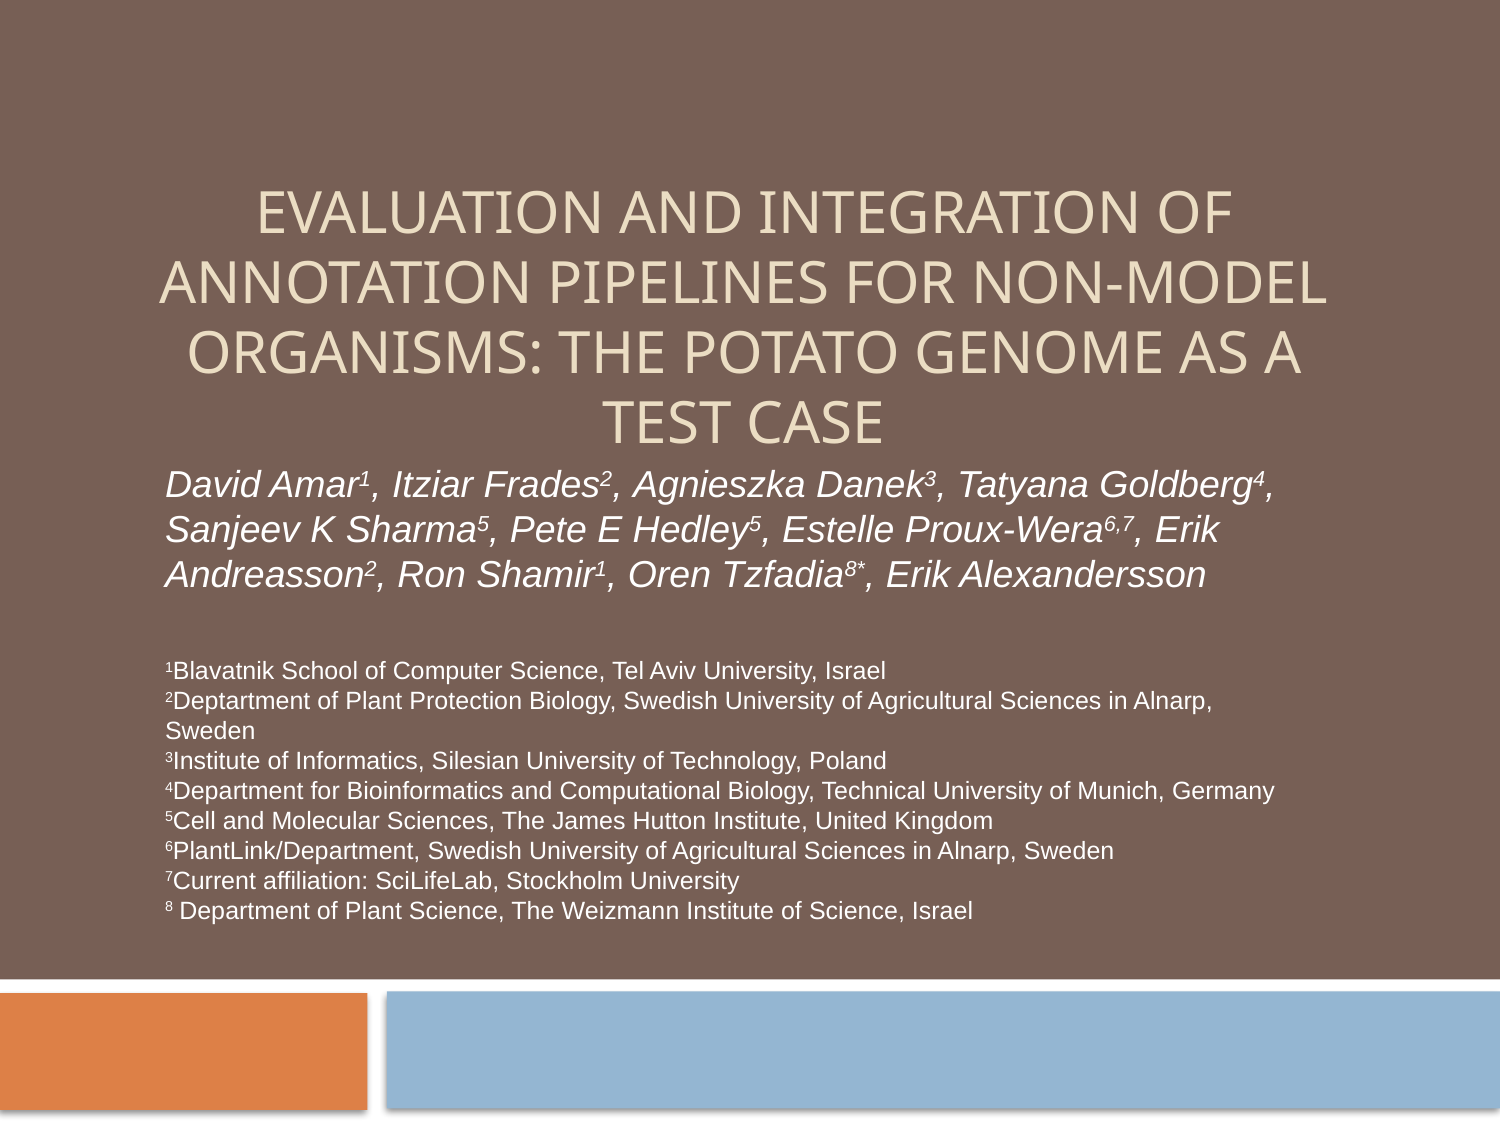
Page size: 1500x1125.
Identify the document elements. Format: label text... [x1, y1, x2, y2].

text_box [412, 976, 1325, 1113]
title Evaluation and integration of annotation pipelines for non-model organisms: the potato genome as a test case [99, 162, 1388, 463]
text_box David Amar1, Itziar Frades2, Agnieszka Danek3, Tatyana Goldberg4, Sanjeev K Sharma5, Pete E Hedley5, Estelle Proux-Wera6,7, Erik Andreasson2, Ron Shamir1, Oren Tzfadia8*, Erik Alexandersson 1Blavatnik School of Computer Science, Tel Aviv University, Israel 2Deptartment of Plant Protection Biology, Swedish University of Agricultural Sciences in Alnarp, Sweden 3Institute of Informatics, Silesian University of Technology, Poland 4Department for Bioinformatics and Computational Biology, Technical University of Munich, Germany 5Cell and Molecular Sciences, The James Hutton Institute, United Kingdom 6PlantLink/Department, Swedish University of Agricultural Sciences in Alnarp, Sweden 7Current affiliation: SciLifeLab, Stockholm University 8 Department of Plant Science, The Weizmann Institute of Science, Israel [150, 452, 1325, 932]
